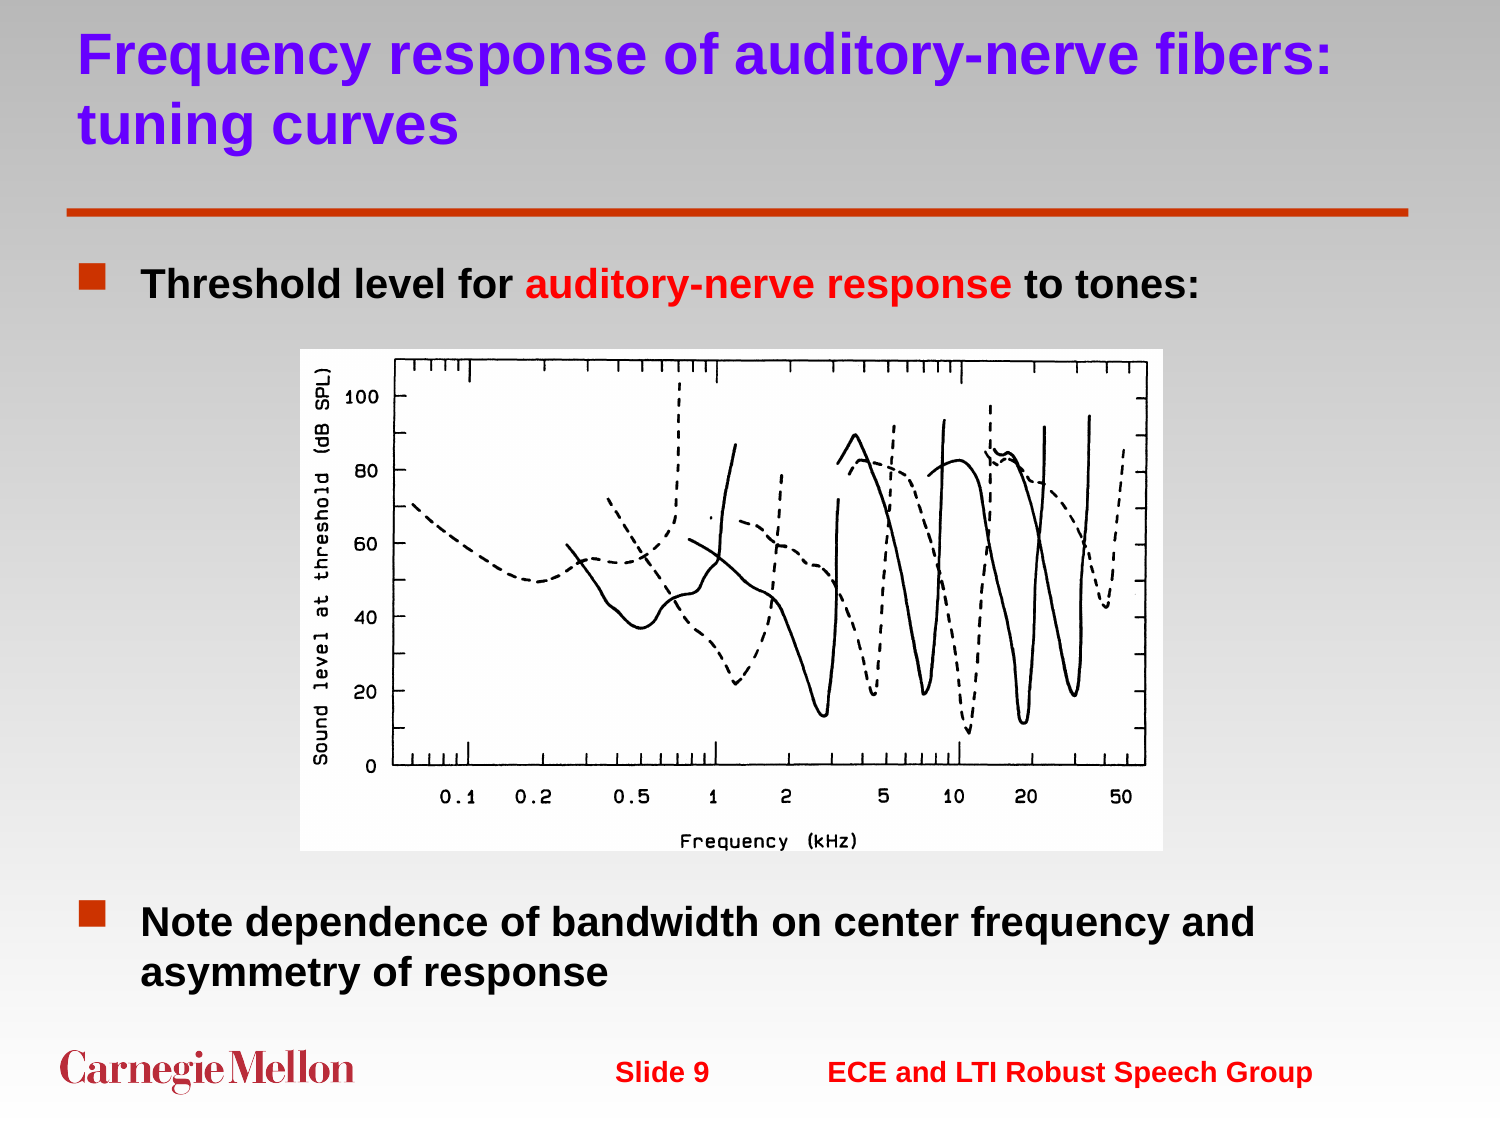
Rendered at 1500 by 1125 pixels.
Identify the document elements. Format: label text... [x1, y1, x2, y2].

title Frequency response of auditory-nerve fibers: tuning curves [62, 55, 1414, 157]
list Threshold level for auditory-nerve response to tones: Note dependence of bandwidth on center frequency and asymmetry of response [59, 249, 1412, 1001]
picture [299, 349, 1163, 851]
picture [60, 1049, 355, 1095]
